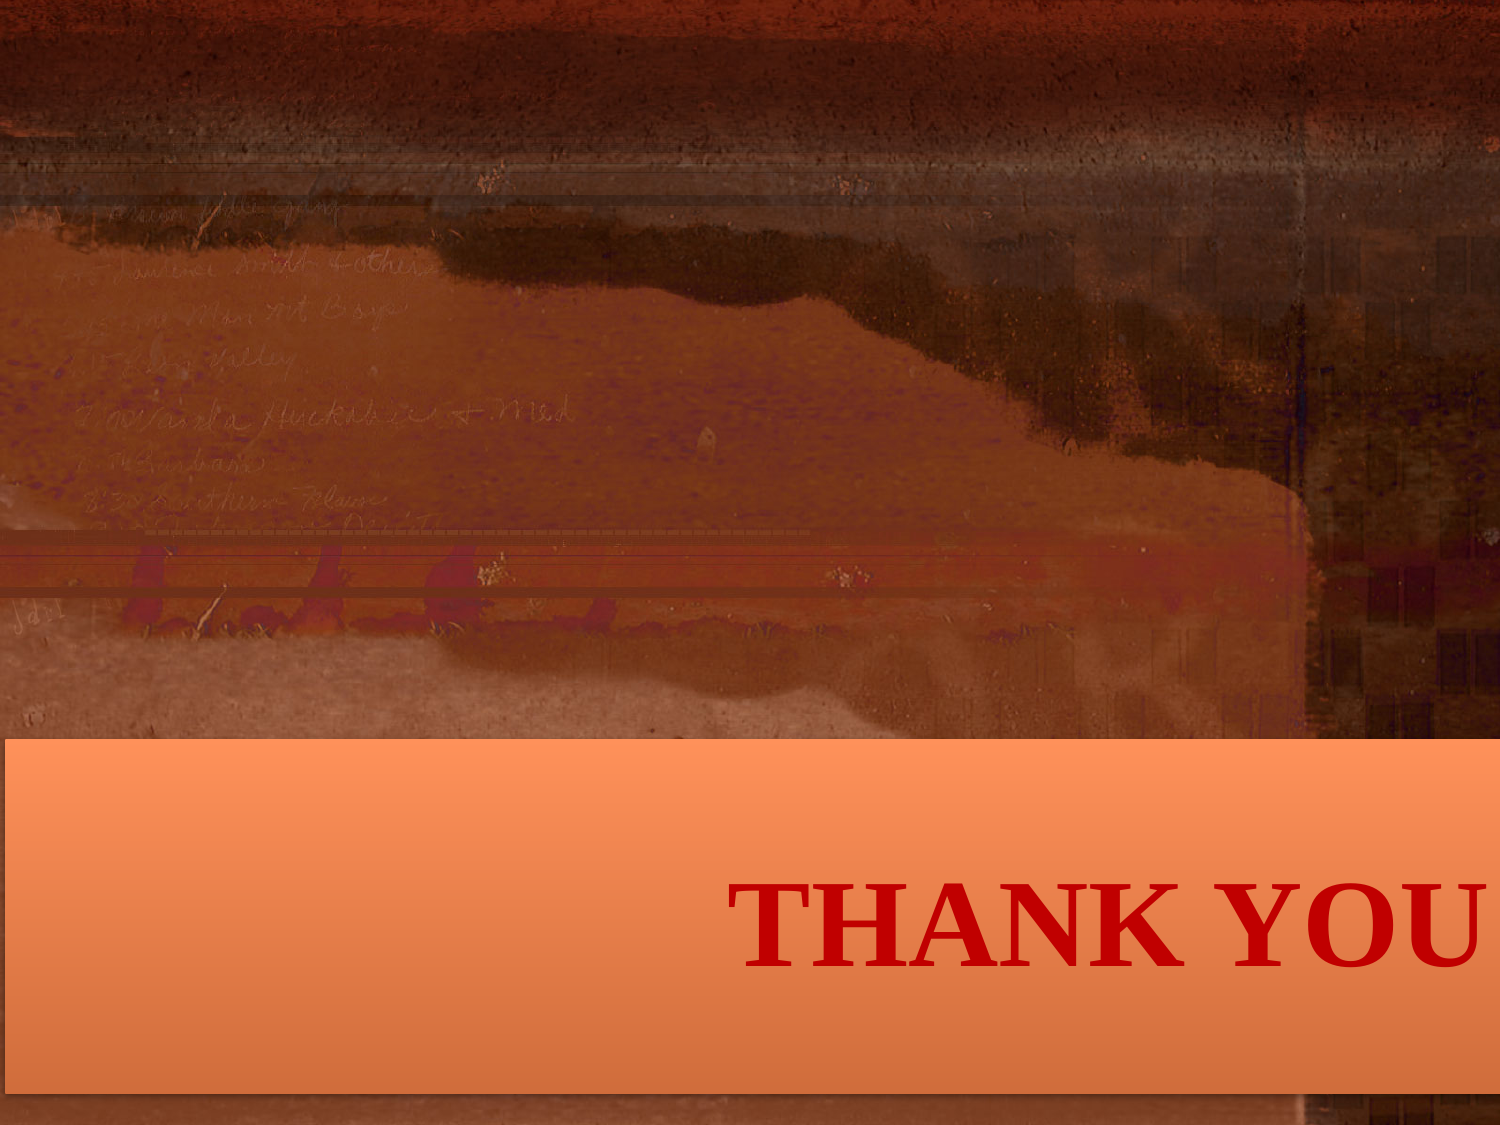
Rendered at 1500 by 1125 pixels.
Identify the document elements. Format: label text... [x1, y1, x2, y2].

picture [0, 0, 1500, 1125]
title THANK YOU [5, 739, 1500, 1095]
